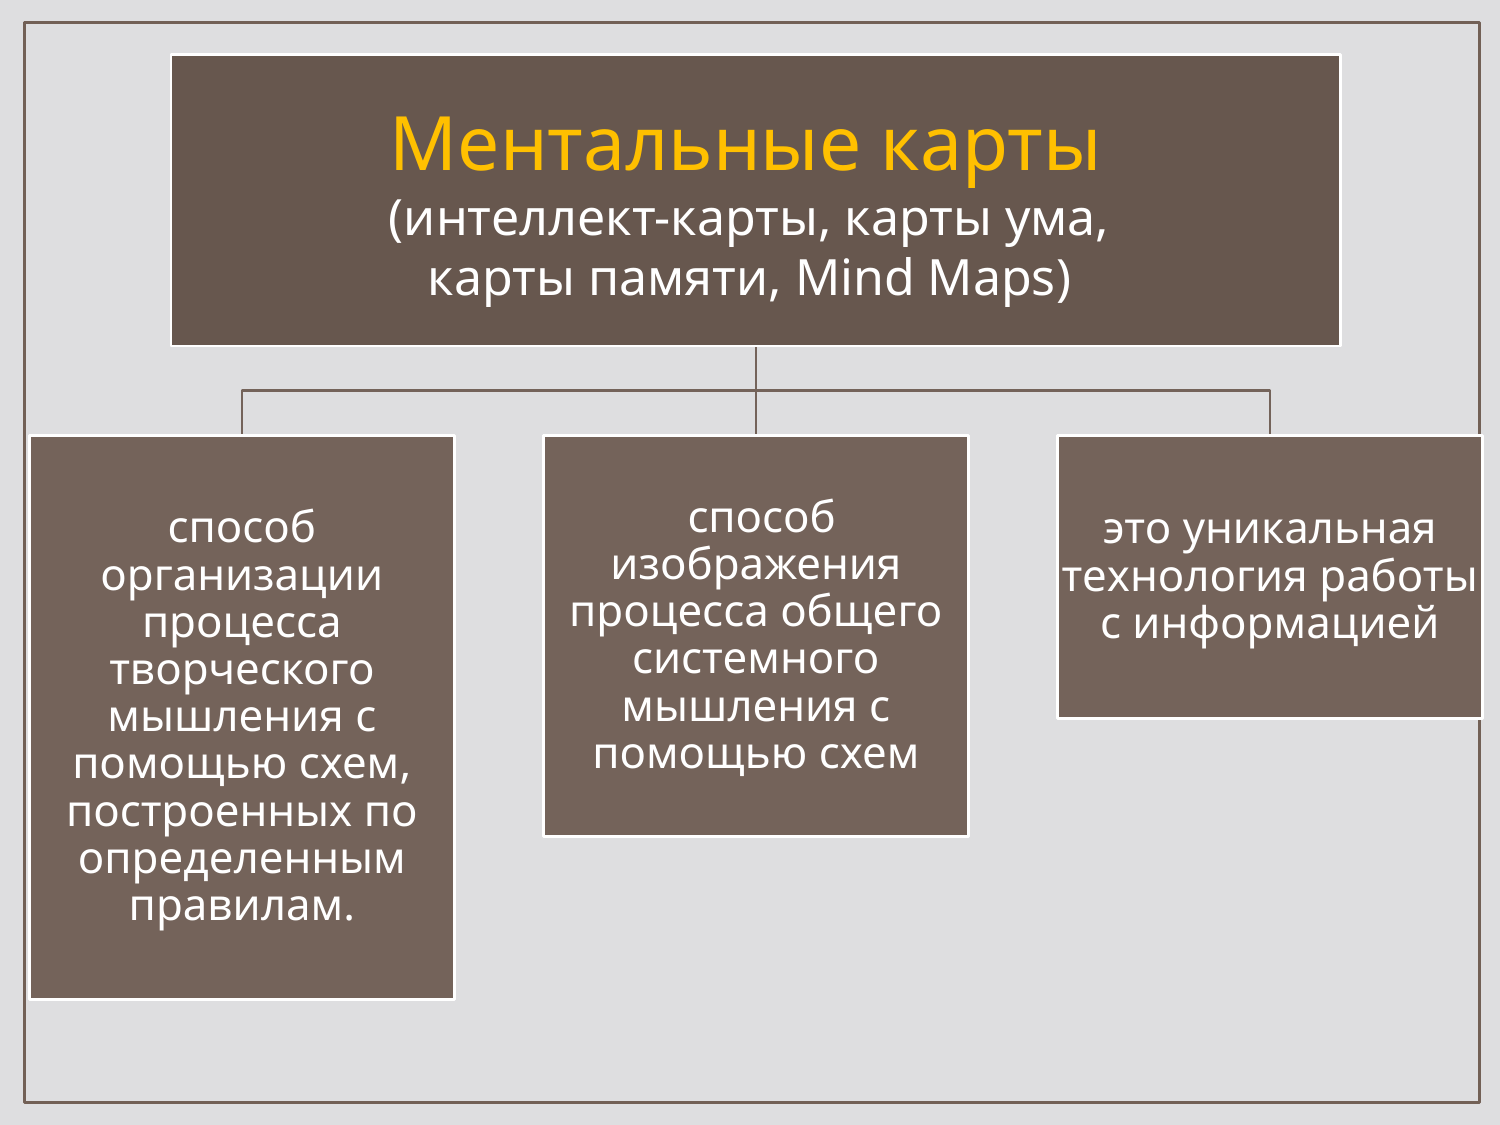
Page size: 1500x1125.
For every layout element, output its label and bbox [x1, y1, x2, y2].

text_box [29, 18, 1483, 1036]
